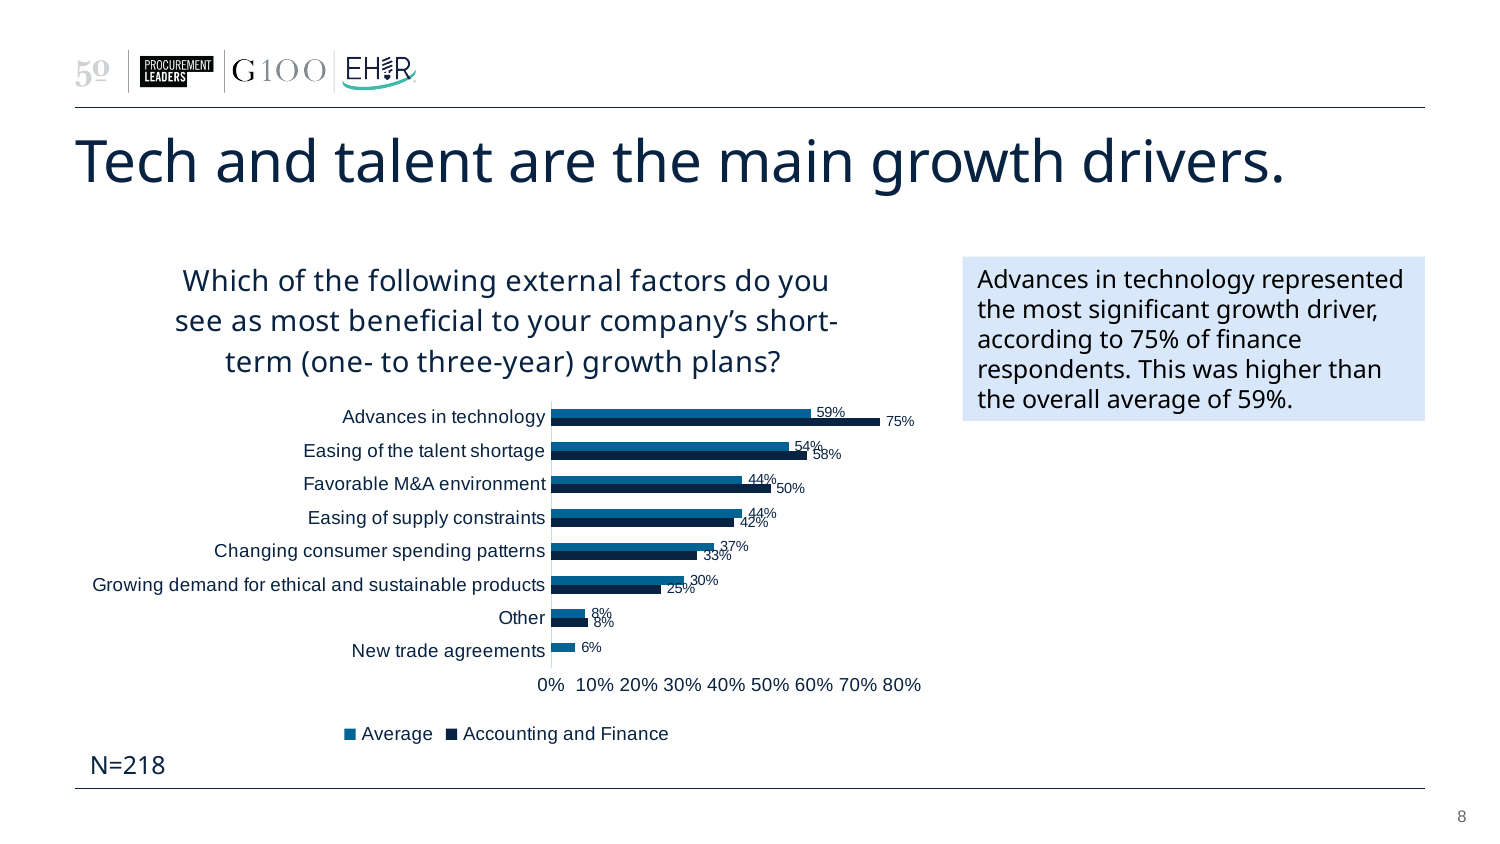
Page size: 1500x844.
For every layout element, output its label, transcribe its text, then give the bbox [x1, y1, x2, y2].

text_box Advances in technology represented the most significant growth driver, according to 75% of finance respondents. This was higher than the overall average of 59%. [962, 256, 1425, 421]
chart [74, 232, 940, 752]
text_box N=218 [75, 752, 231, 788]
title Tech and talent are the main growth drivers. [75, 132, 1425, 215]
picture [75, 50, 416, 93]
